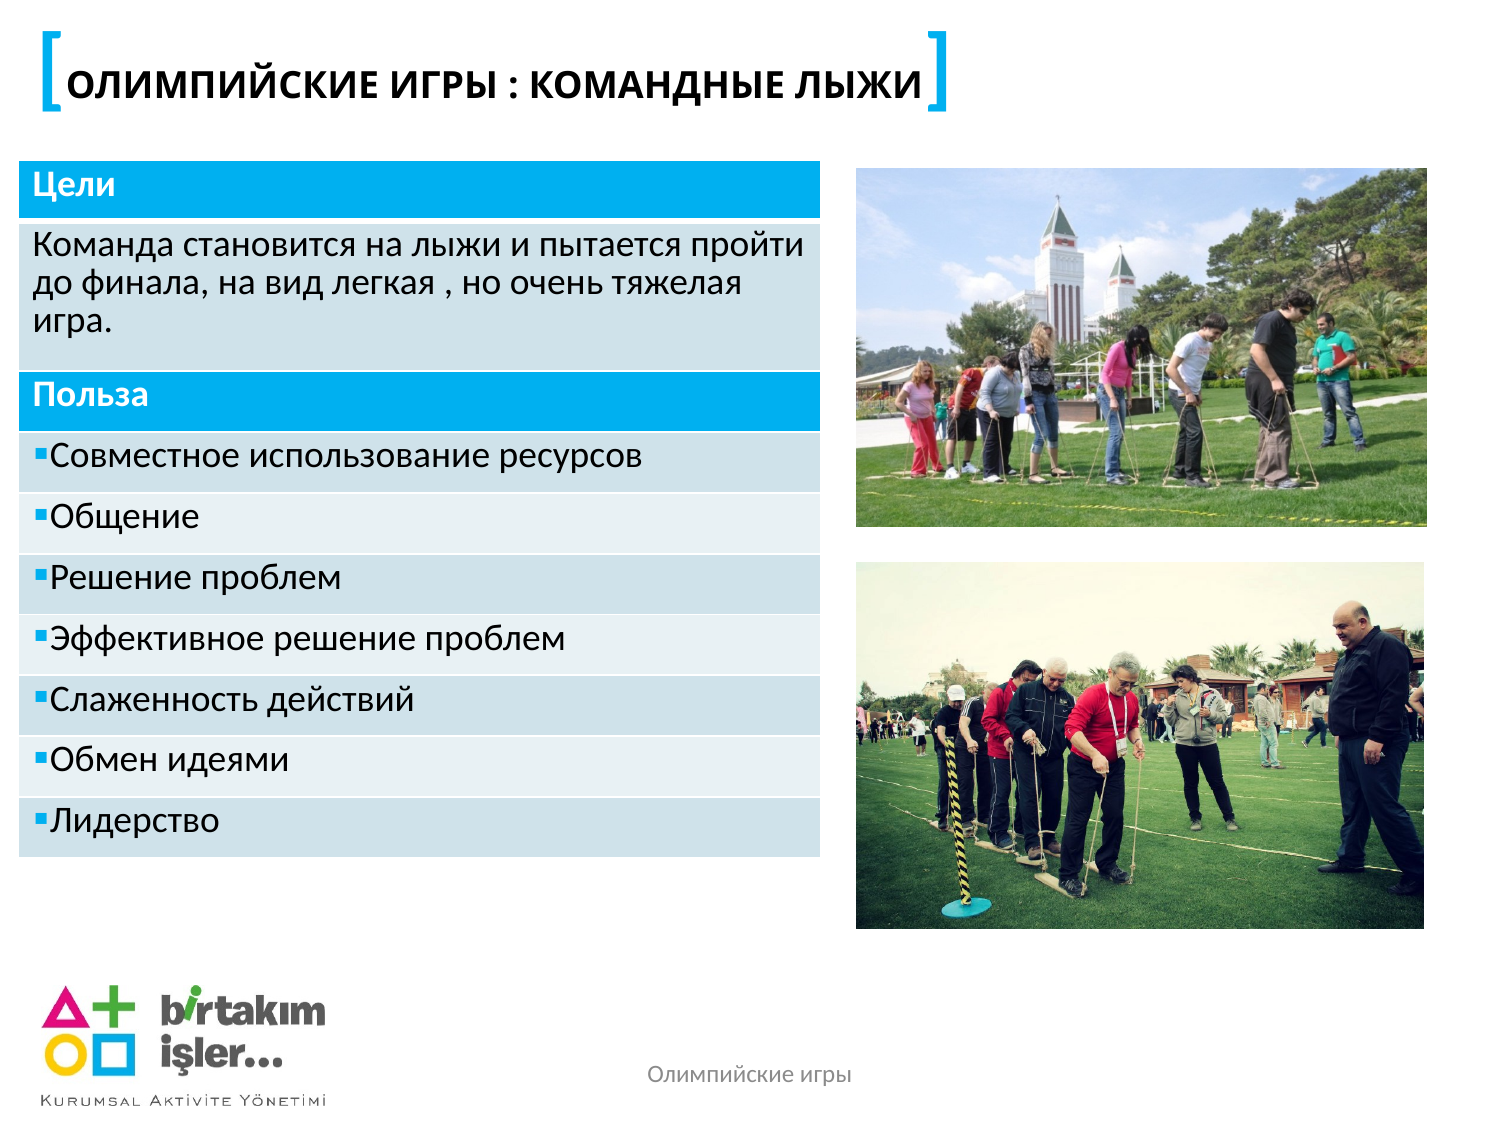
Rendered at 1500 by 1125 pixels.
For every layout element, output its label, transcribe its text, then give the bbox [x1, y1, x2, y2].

text_box [ОЛИМПИЙСКИЕ ИГРЫ : КОМАНДНЫЕ ЛЫЖИ] [21, 0, 968, 125]
table_cell Польза [19, 372, 820, 431]
table_cell Обмен идеями [19, 737, 820, 796]
table_cell Слаженность действий [19, 676, 820, 735]
picture [856, 562, 1424, 929]
picture [855, 168, 1427, 528]
table_cell Эффективное решение проблем [19, 615, 820, 674]
picture [41, 985, 326, 1107]
footer Олимпийские игры [512, 1042, 988, 1103]
table_cell Совместное использование ресурсов [19, 433, 820, 492]
table_cell Лидерство [19, 798, 820, 857]
table_cell Команда становится на лыжи и пытается пройти до финала, на вид легкая , но очень тяжелая игра. [19, 224, 820, 370]
table_cell Общение [19, 494, 820, 553]
table_cell Решение проблем [19, 555, 820, 614]
table_header Цели [19, 161, 820, 218]
